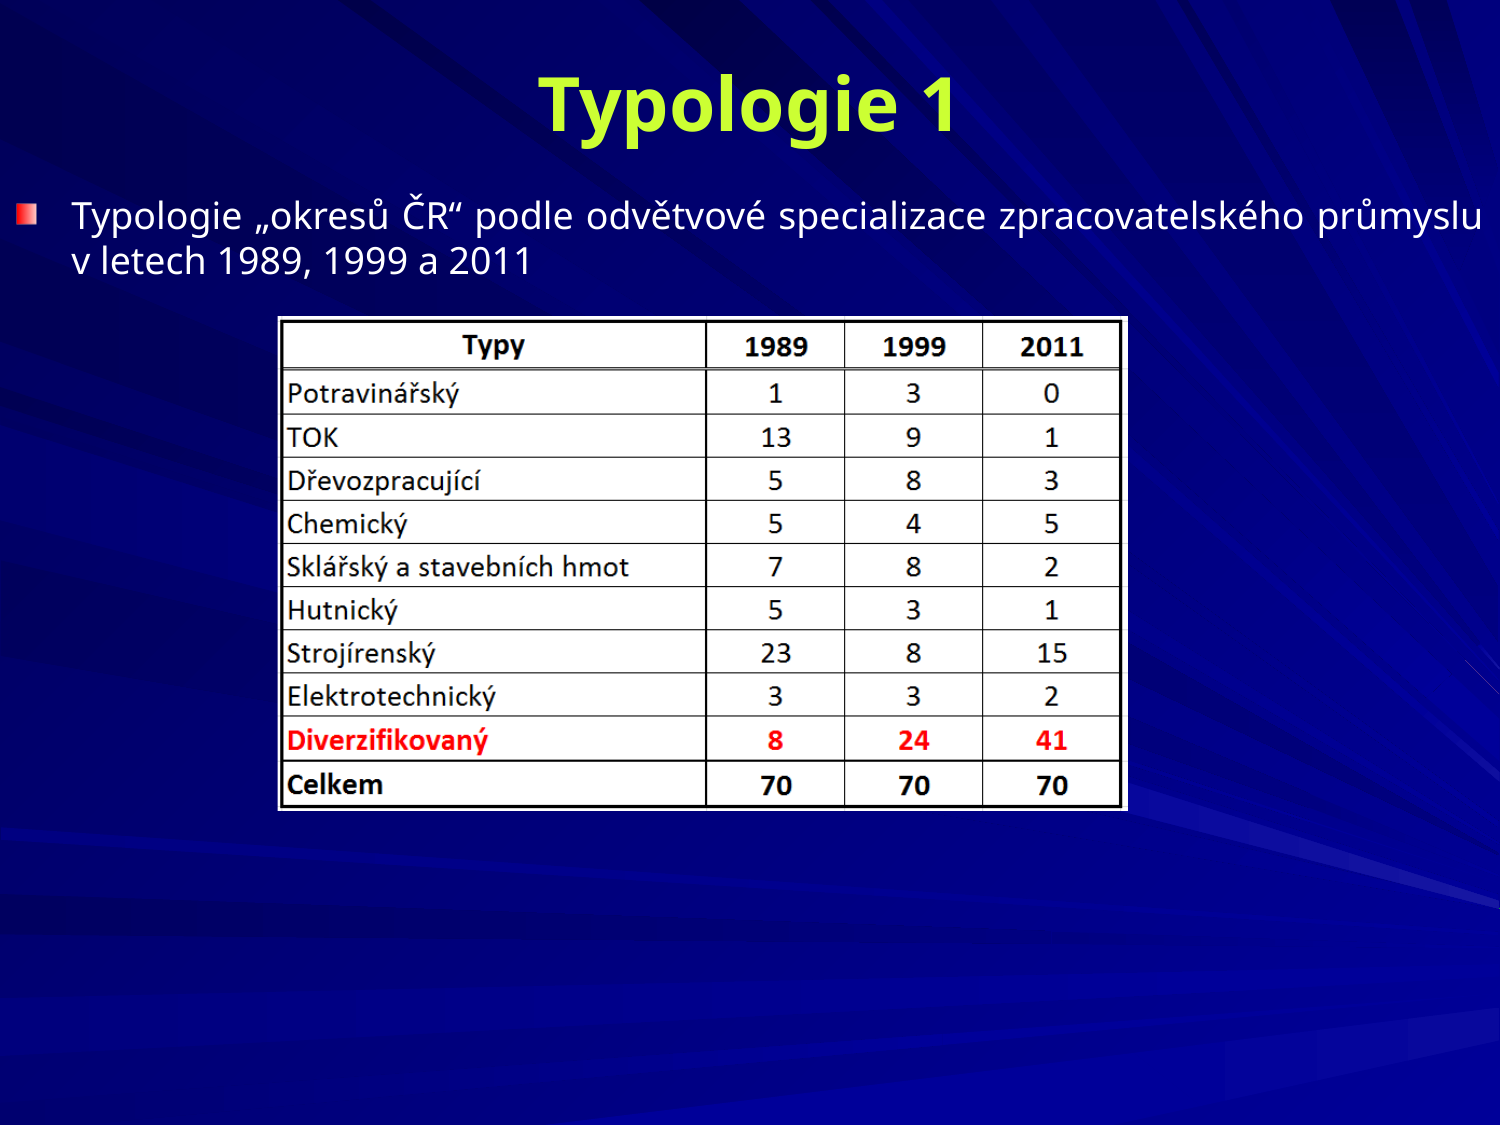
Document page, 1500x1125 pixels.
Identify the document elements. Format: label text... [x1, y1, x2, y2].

text_box Typologie 1 [0, 7, 1500, 195]
list Typologie „okresů ČR“ podle odvětvové specializace zpracovatelského průmyslu v letech 1989, 1999 a 2011 [0, 195, 1500, 279]
picture [277, 316, 1129, 811]
list Typologie „okresů ČR“ podle odvětvové specializace zpracovatelského průmyslu v letech 1989, 1999 a 2011 [0, 280, 1500, 811]
picture [15, 202, 39, 227]
